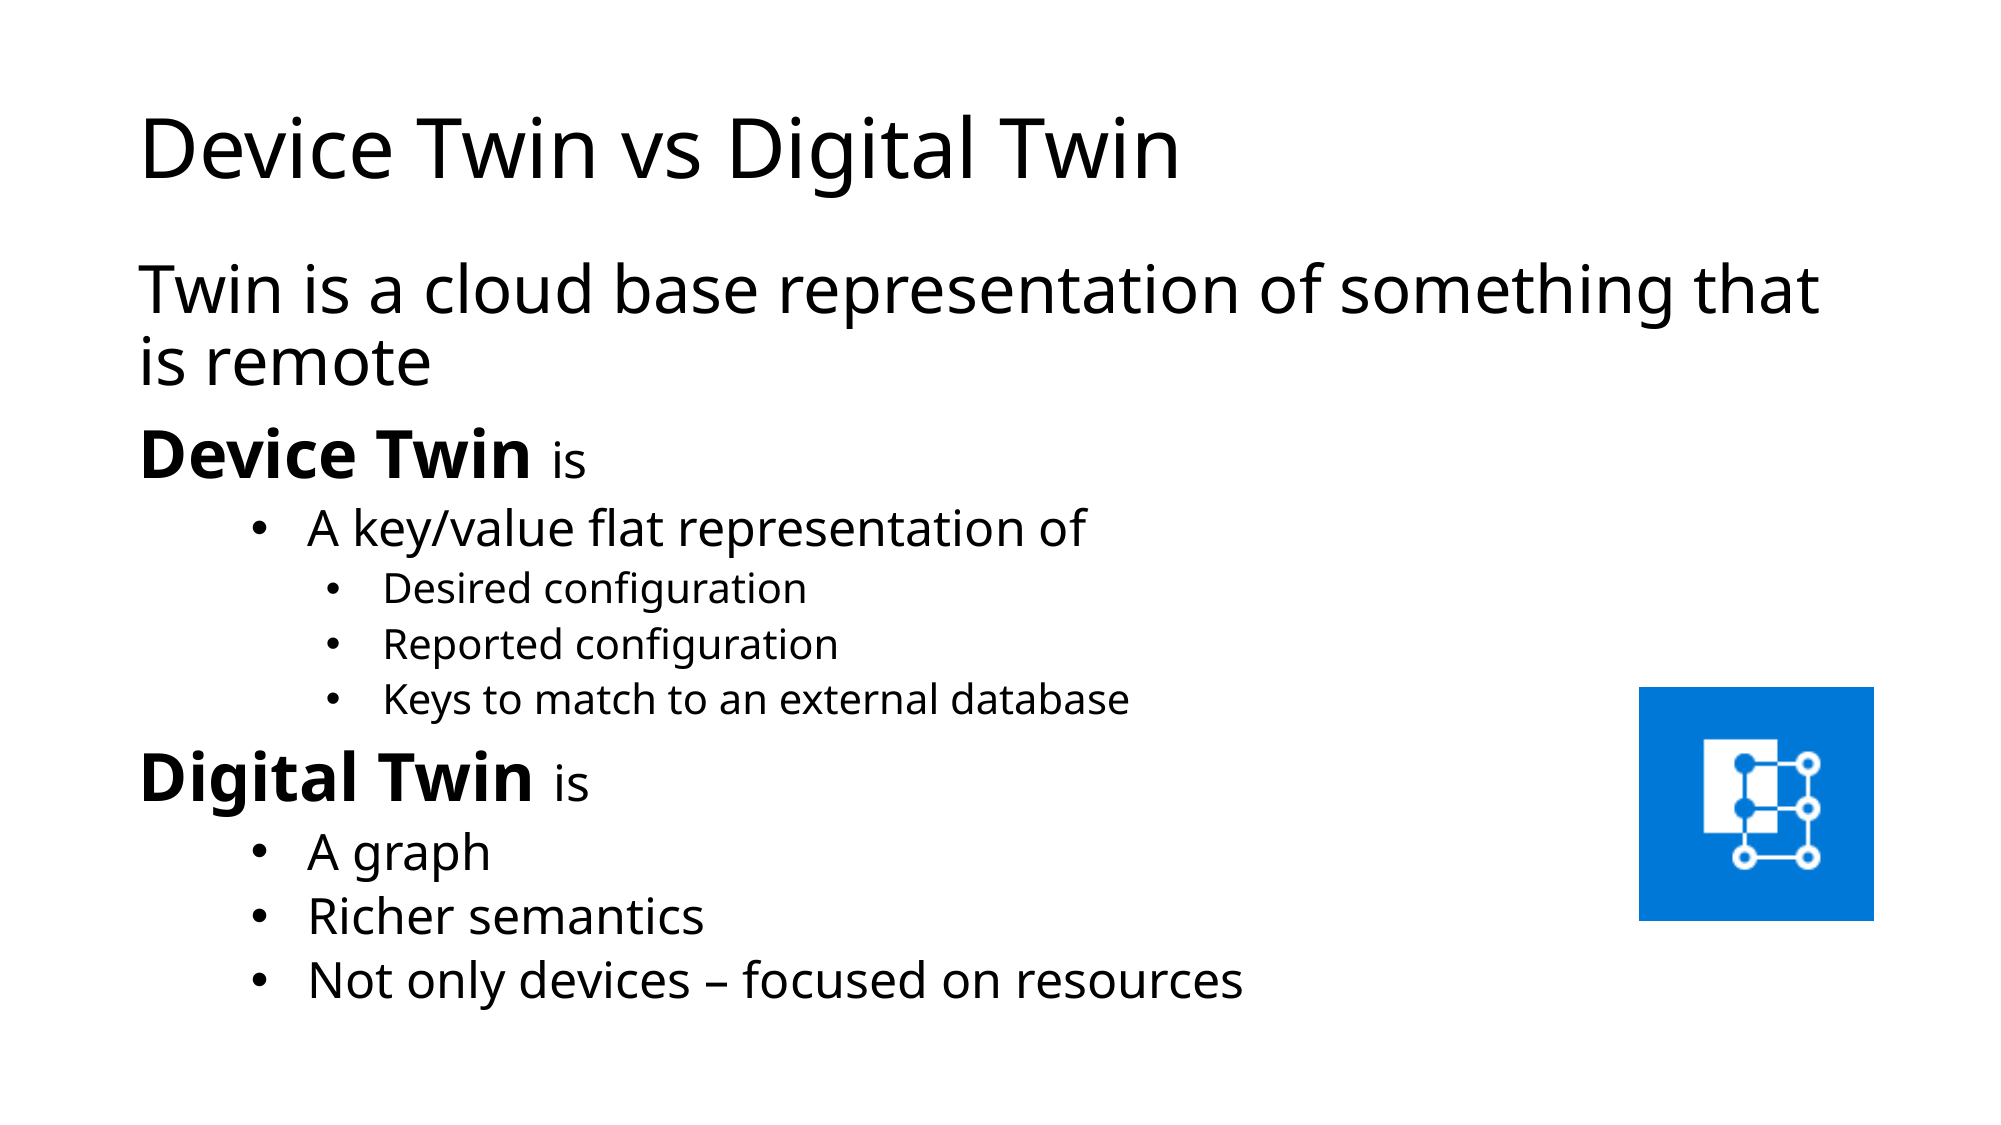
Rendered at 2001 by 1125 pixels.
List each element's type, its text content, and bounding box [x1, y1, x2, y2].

picture [1639, 687, 1874, 921]
list Device Twin vs Digital Twin [123, 99, 1876, 185]
list Twin is a cloud base representation of something that is remote Device Twin is A key/value flat representation of Desired configuration Reported configuration Keys to match to an external database Digital Twin is A graph Richer semantics Not only devices – focused on resources [123, 249, 1876, 1011]
